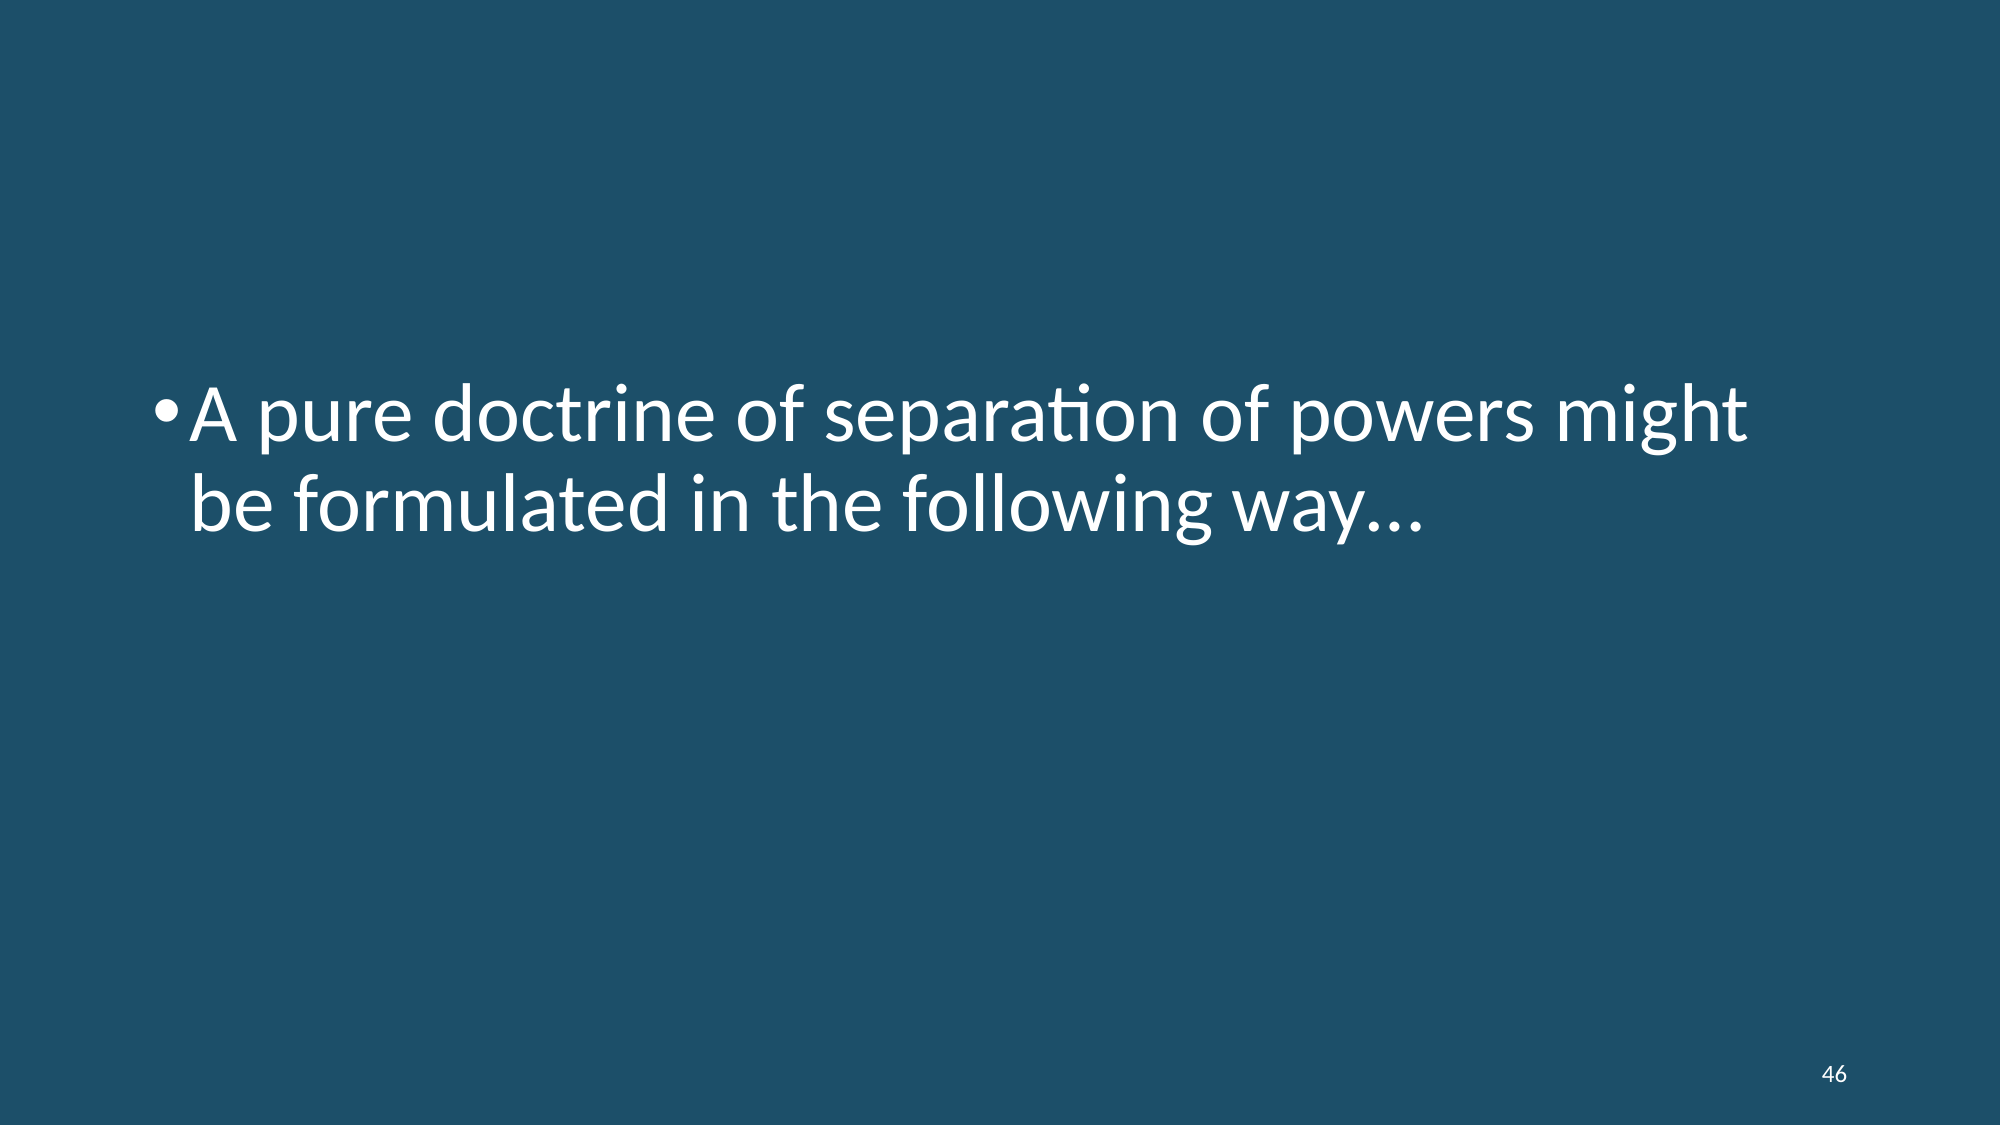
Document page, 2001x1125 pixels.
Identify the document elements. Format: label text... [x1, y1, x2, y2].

list A pure doctrine of separation of powers might be formulated in the following way… [137, 362, 1863, 850]
slide_number 46 [1412, 1042, 1863, 1103]
